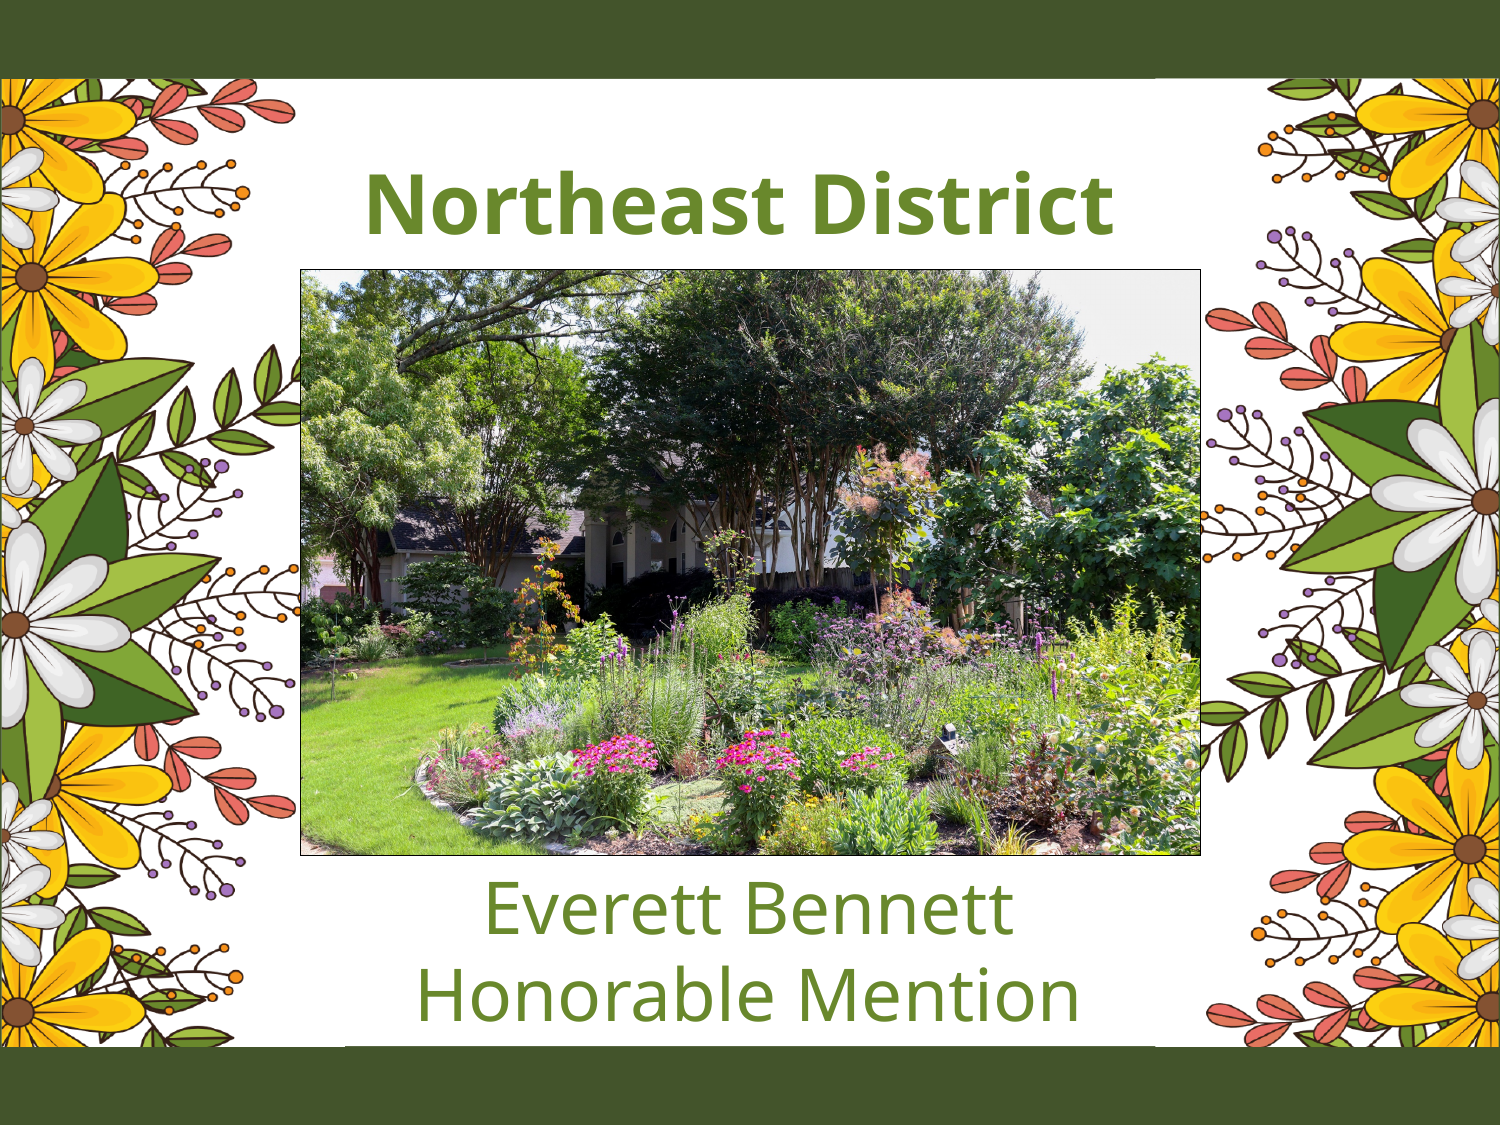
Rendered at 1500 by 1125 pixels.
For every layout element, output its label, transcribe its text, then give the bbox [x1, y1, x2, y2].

picture [3, 80, 345, 143]
text_box [0, 0, 1500, 390]
text_box [0, 735, 1500, 1125]
text_box Northeast District Awards [1, 143, 1499, 359]
picture [1155, 79, 1499, 143]
text_box [58, 78, 1155, 143]
picture [0, 269, 1500, 856]
text_box Everett Bennett Honorable Mention [0, 853, 1499, 1044]
